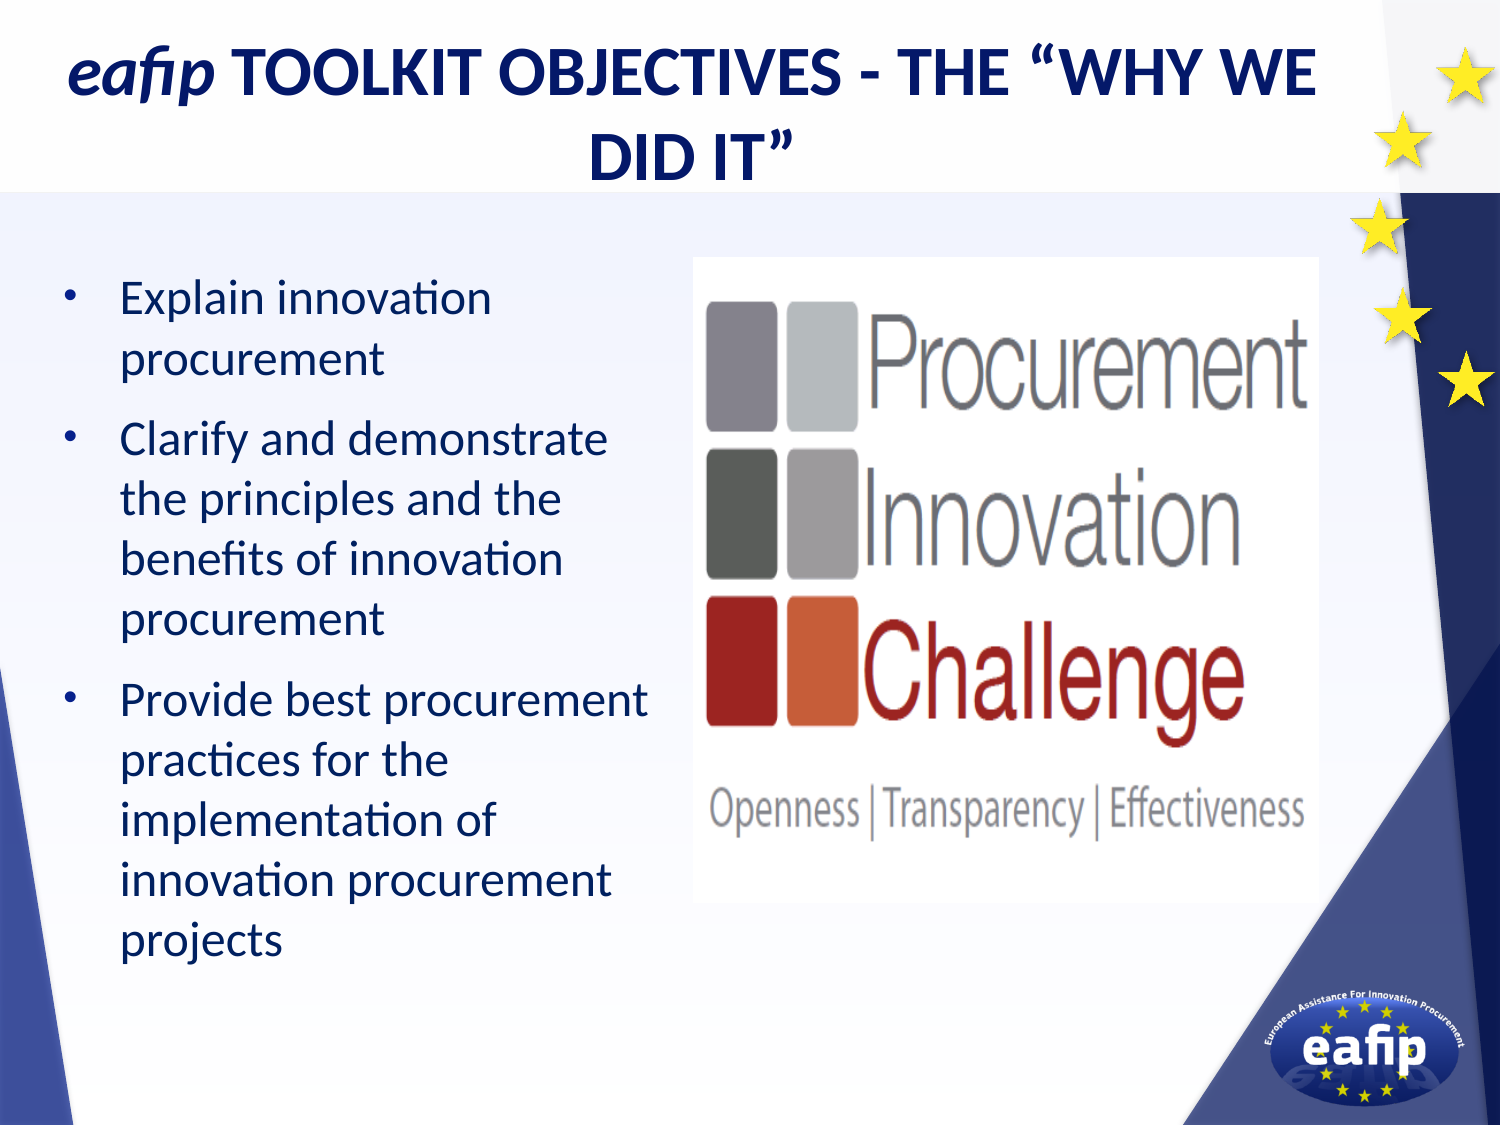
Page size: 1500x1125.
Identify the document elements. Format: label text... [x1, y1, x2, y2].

picture [1256, 971, 1473, 1125]
picture [1349, 33, 1500, 426]
picture [692, 256, 1320, 903]
text_box Explain innovation procurement Clarify and demonstrate the principles and the benefits of innovation procurement Provide best procurement practices for the implementation of innovation procurement projects [48, 257, 694, 1036]
text_box eafip TOOLKIT OBJECTIVES - THE “WHY WE DID IT” [0, 17, 1387, 202]
